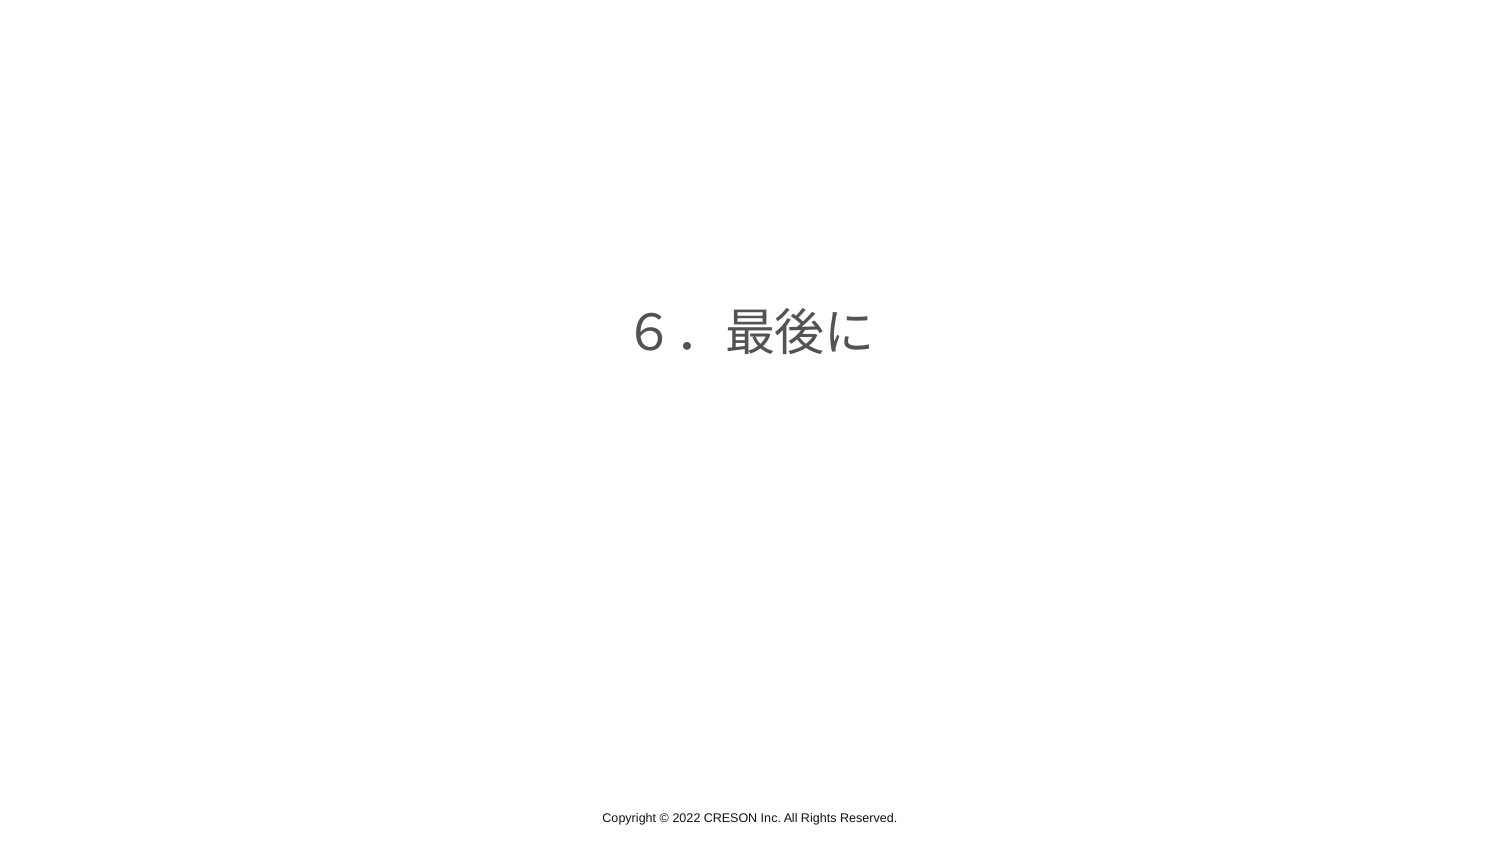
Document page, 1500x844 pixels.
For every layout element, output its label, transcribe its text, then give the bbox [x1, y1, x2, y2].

text_box ６．最後に [610, 293, 890, 368]
